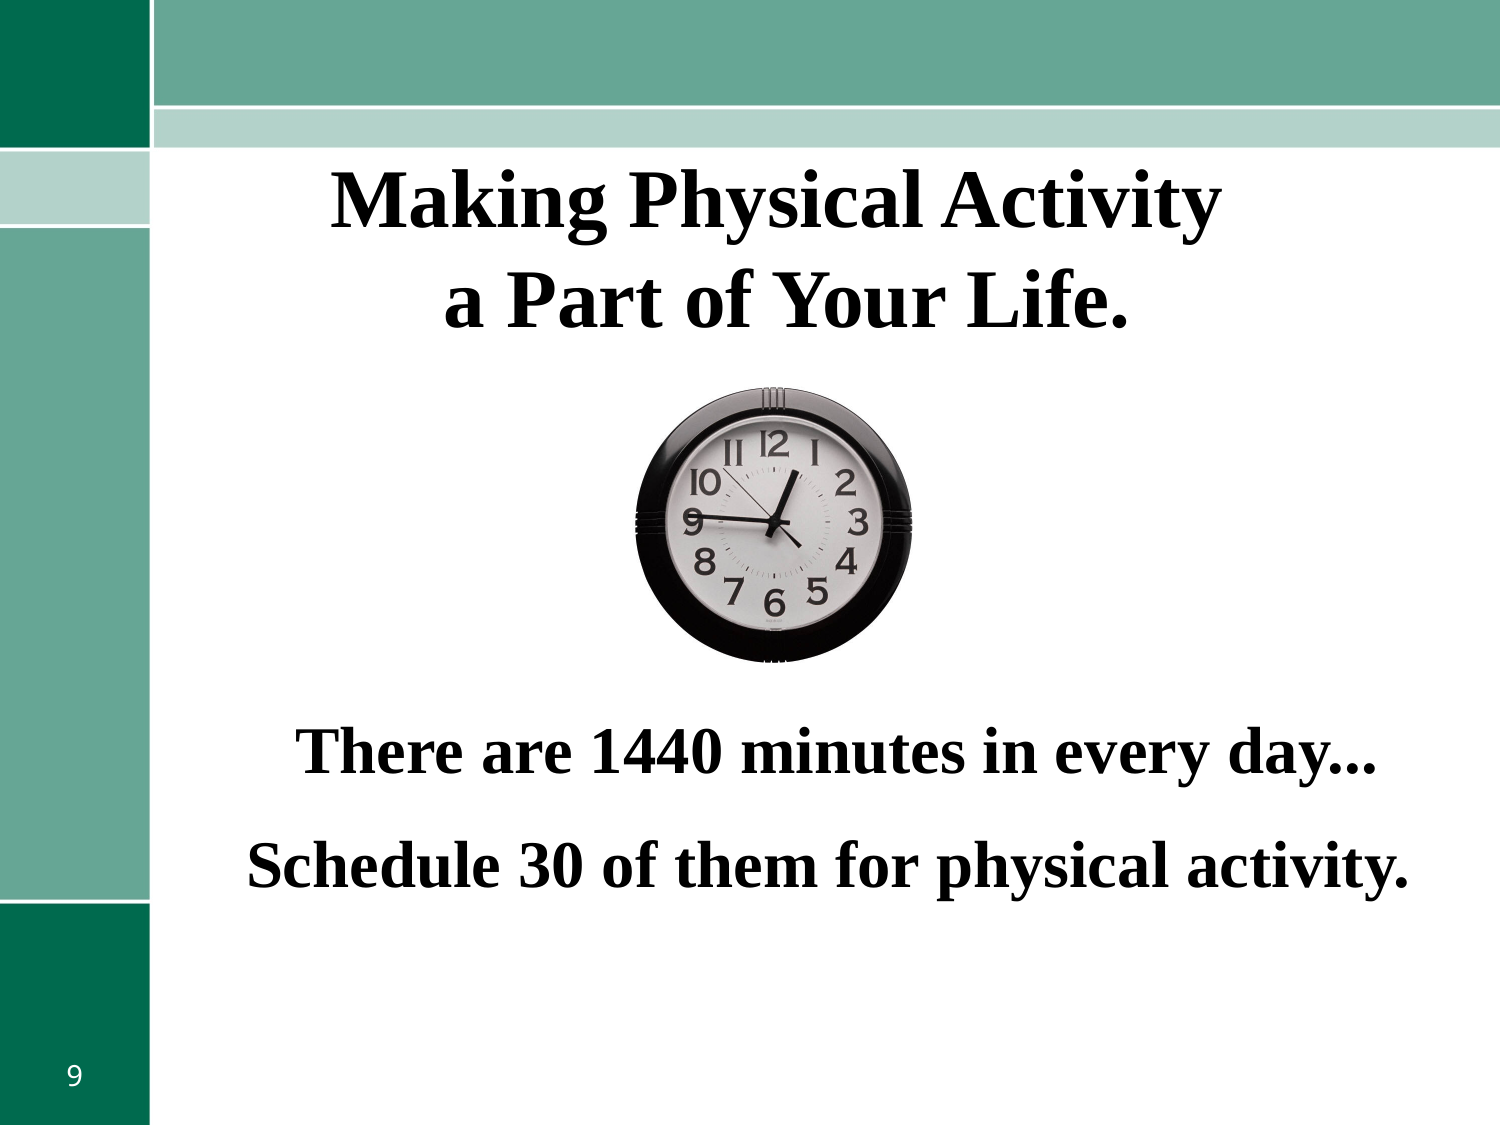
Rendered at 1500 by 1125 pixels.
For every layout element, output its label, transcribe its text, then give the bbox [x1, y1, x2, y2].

text_box There are 1440 minutes in every day... Schedule 30 of them for physical activity. [212, 699, 1463, 1022]
picture [0, 0, 1500, 1125]
title Making Physical Activity a Part of Your Life. [150, 137, 1425, 350]
